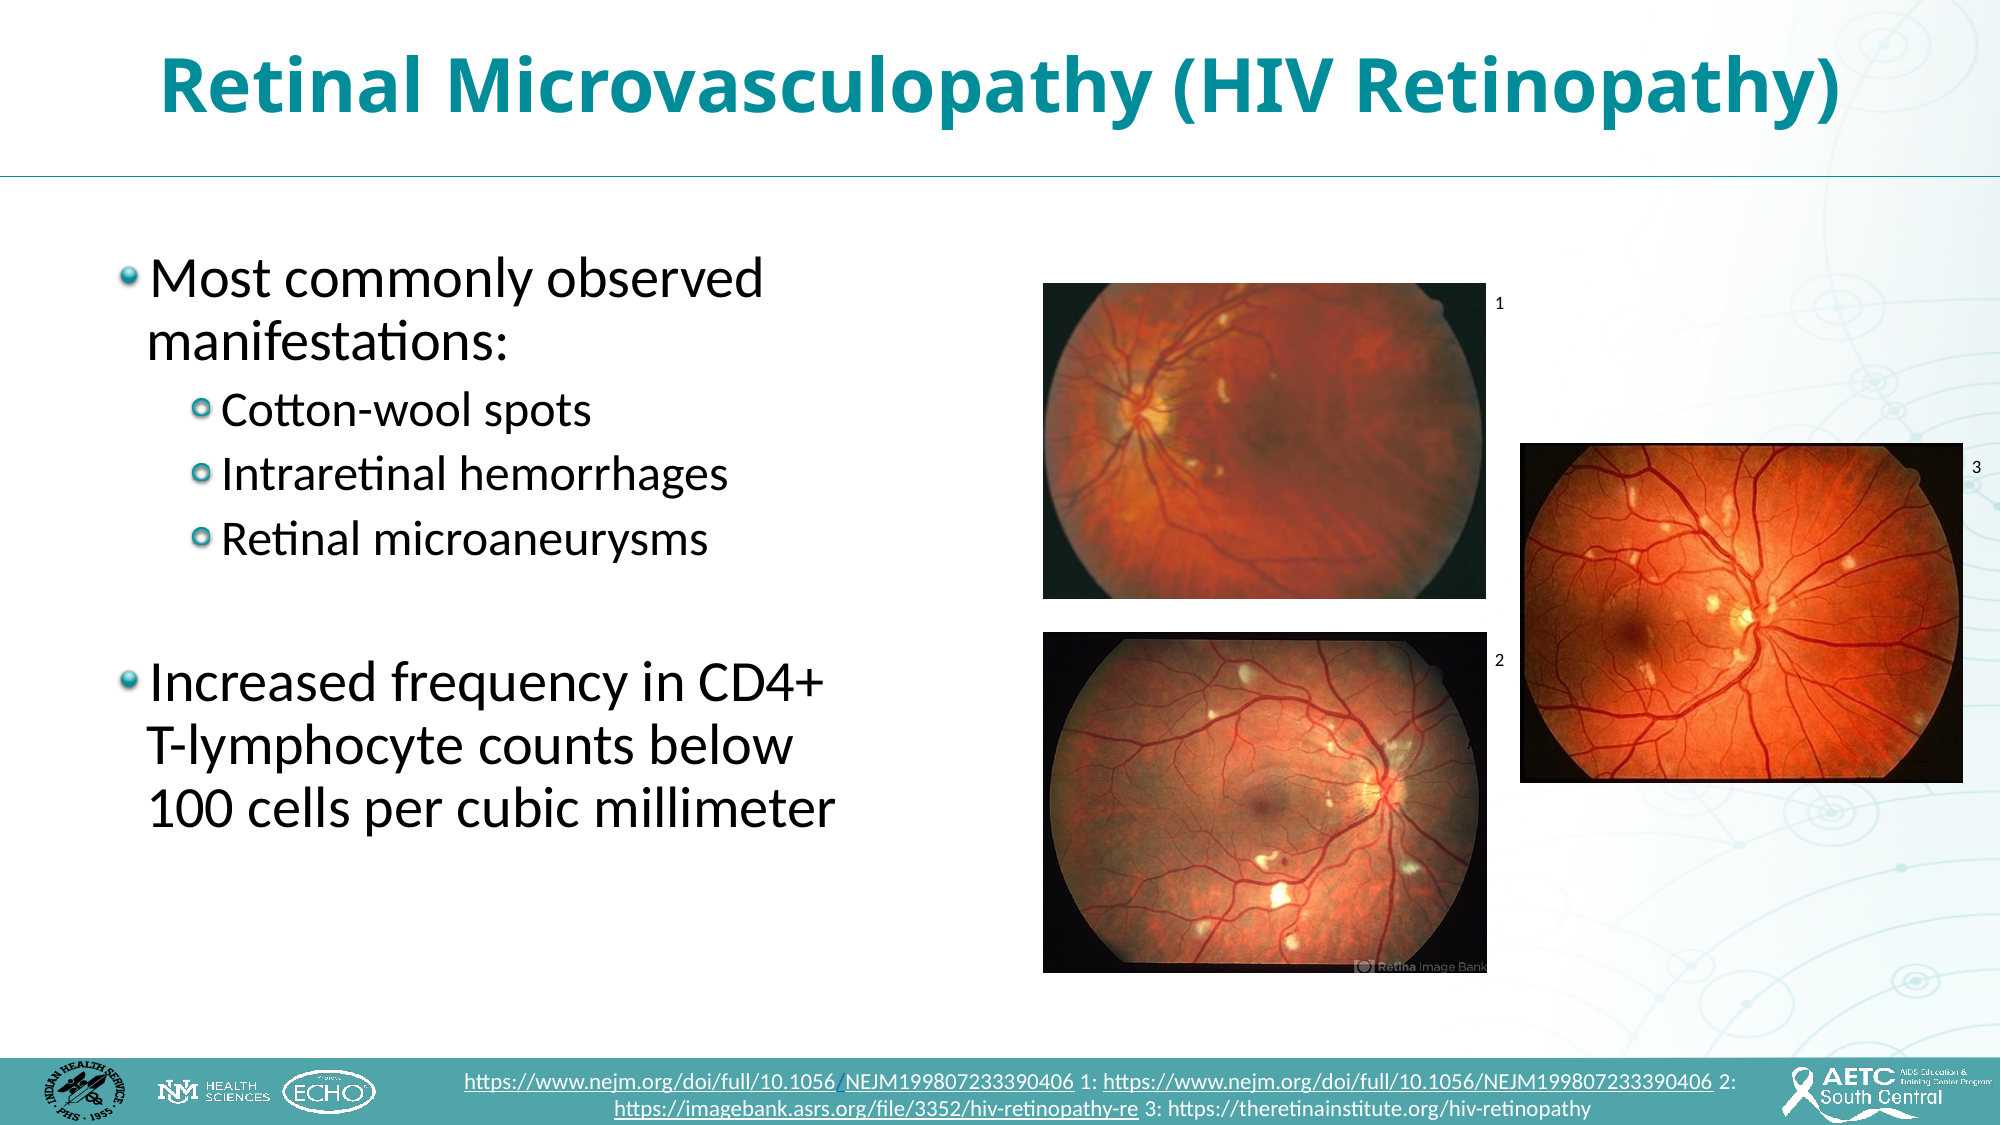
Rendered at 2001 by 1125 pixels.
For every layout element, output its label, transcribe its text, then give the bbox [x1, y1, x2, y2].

picture [0, 177, 2000, 1058]
text_box https://www.nejm.org/doi/full/10.1056/NEJM199807233390406 1: https://www.nejm.org/doi/full/10.1056/NEJM199807233390406 2: https://imagebank.asrs.org/file/3352/hiv-retinopathy-re 3: https://theretinainstitute.org/hiv-retinopathy [432, 1058, 1774, 1125]
text_box 1 [1486, 283, 1520, 322]
picture [148, 1061, 387, 1121]
text_box 2 [1487, 640, 1520, 678]
list Most commonly observed manifestations: Cotton-wool spots Intraretinal hemorrhages Retinal microaneurysms Increased frequency in CD4+ T-lymphocyte counts below 100 cells per cubic millimeter [93, 239, 866, 973]
text_box 3 [1963, 446, 1997, 485]
picture [1781, 1065, 1993, 1124]
list Retinal Microvasculopathy (HIV Retinopathy) [0, 0, 2000, 177]
